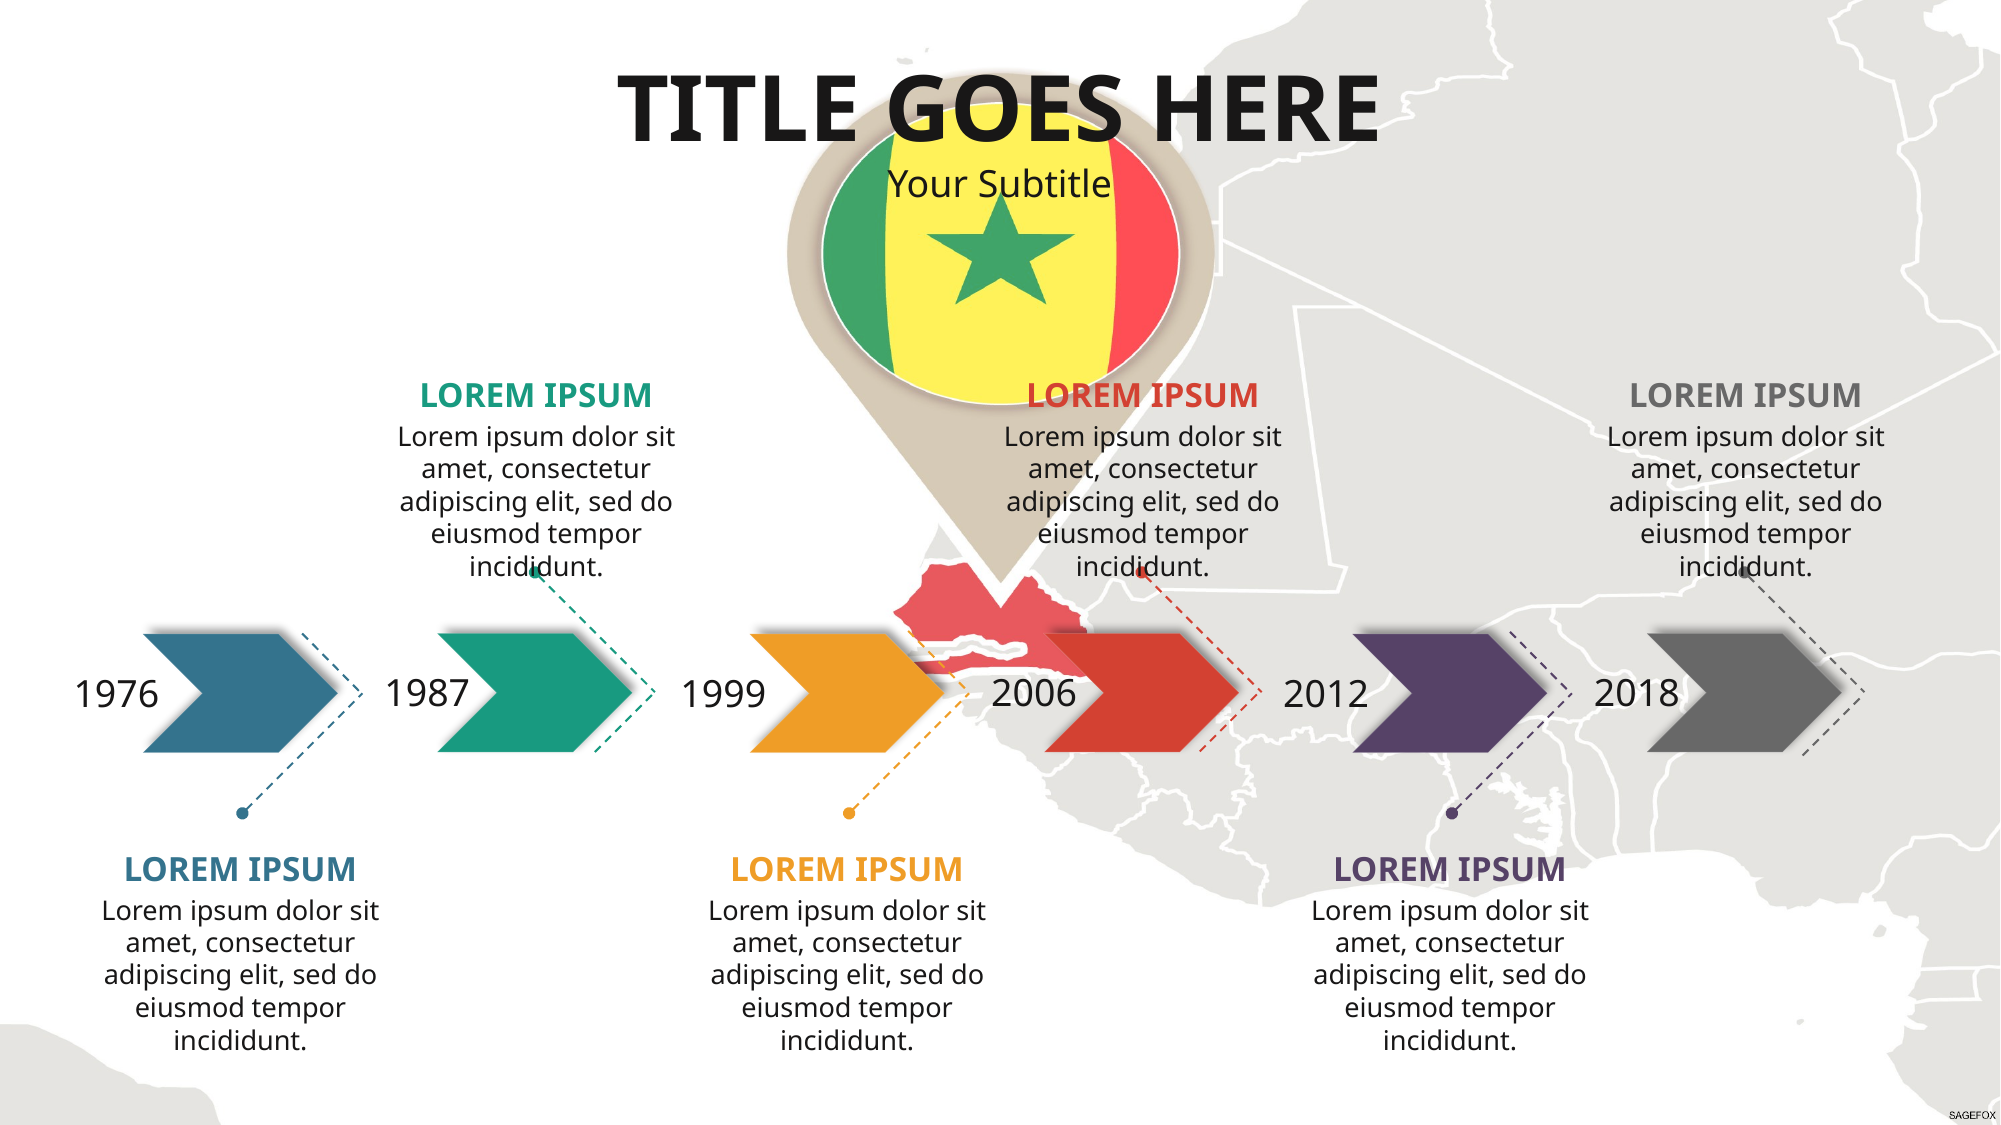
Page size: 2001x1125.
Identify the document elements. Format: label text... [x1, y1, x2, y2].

text_box 1976 [55, 663, 178, 723]
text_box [594, 693, 655, 752]
text_box 1987 [366, 661, 488, 722]
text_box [242, 693, 363, 814]
text_box LOREM IPSUM Lorem ipsum dolor sit amet, consectetur adipiscing elit, sed do eiusmod tempor incididunt. [1570, 374, 1921, 582]
text_box 2018 [1576, 661, 1698, 722]
text_box 1999 [662, 663, 784, 723]
text_box LOREM IPSUM Lorem ipsum dolor sit amet, consectetur adipiscing elit, sed do eiusmod tempor incididunt. [1275, 848, 1625, 1056]
text_box TITLE GOES HERE Your Subtitle [548, 42, 1452, 212]
text_box [1644, 632, 1844, 754]
text_box [1041, 632, 1199, 754]
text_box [302, 633, 362, 693]
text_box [1744, 572, 1865, 693]
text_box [849, 693, 970, 814]
text_box LOREM IPSUM Lorem ipsum dolor sit amet, consectetur adipiscing elit, sed do eiusmod tempor incididunt. [65, 848, 416, 1056]
text_box [434, 632, 594, 754]
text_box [908, 630, 968, 691]
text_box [1199, 693, 1260, 752]
text_box 2006 [973, 661, 1095, 722]
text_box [1451, 693, 1572, 814]
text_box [1802, 695, 1863, 756]
text_box LOREM IPSUM Lorem ipsum dolor sit amet, consectetur adipiscing elit, sed do eiusmod tempor incididunt. [361, 374, 712, 582]
text_box [747, 632, 946, 754]
text_box LOREM IPSUM Lorem ipsum dolor sit amet, consectetur adipiscing elit, sed do eiusmod tempor incididunt. [672, 848, 1022, 1056]
text_box 2012 [1265, 663, 1387, 723]
text_box LOREM IPSUM Lorem ipsum dolor sit amet, consectetur adipiscing elit, sed do eiusmod tempor incididunt. [968, 374, 1318, 582]
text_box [1141, 572, 1262, 693]
text_box [140, 632, 302, 754]
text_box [1510, 631, 1570, 692]
picture [1925, 0, 2001, 1125]
text_box LOREM IPSUM DOLOR Lorem ipsum dolor sit amet, consectetur adipiscing elit, sed do eiusmod tempor incididunt ut labore et dolore magna aliqua. [0, 0, 2000, 1125]
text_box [534, 572, 655, 693]
text_box [1349, 632, 1549, 754]
